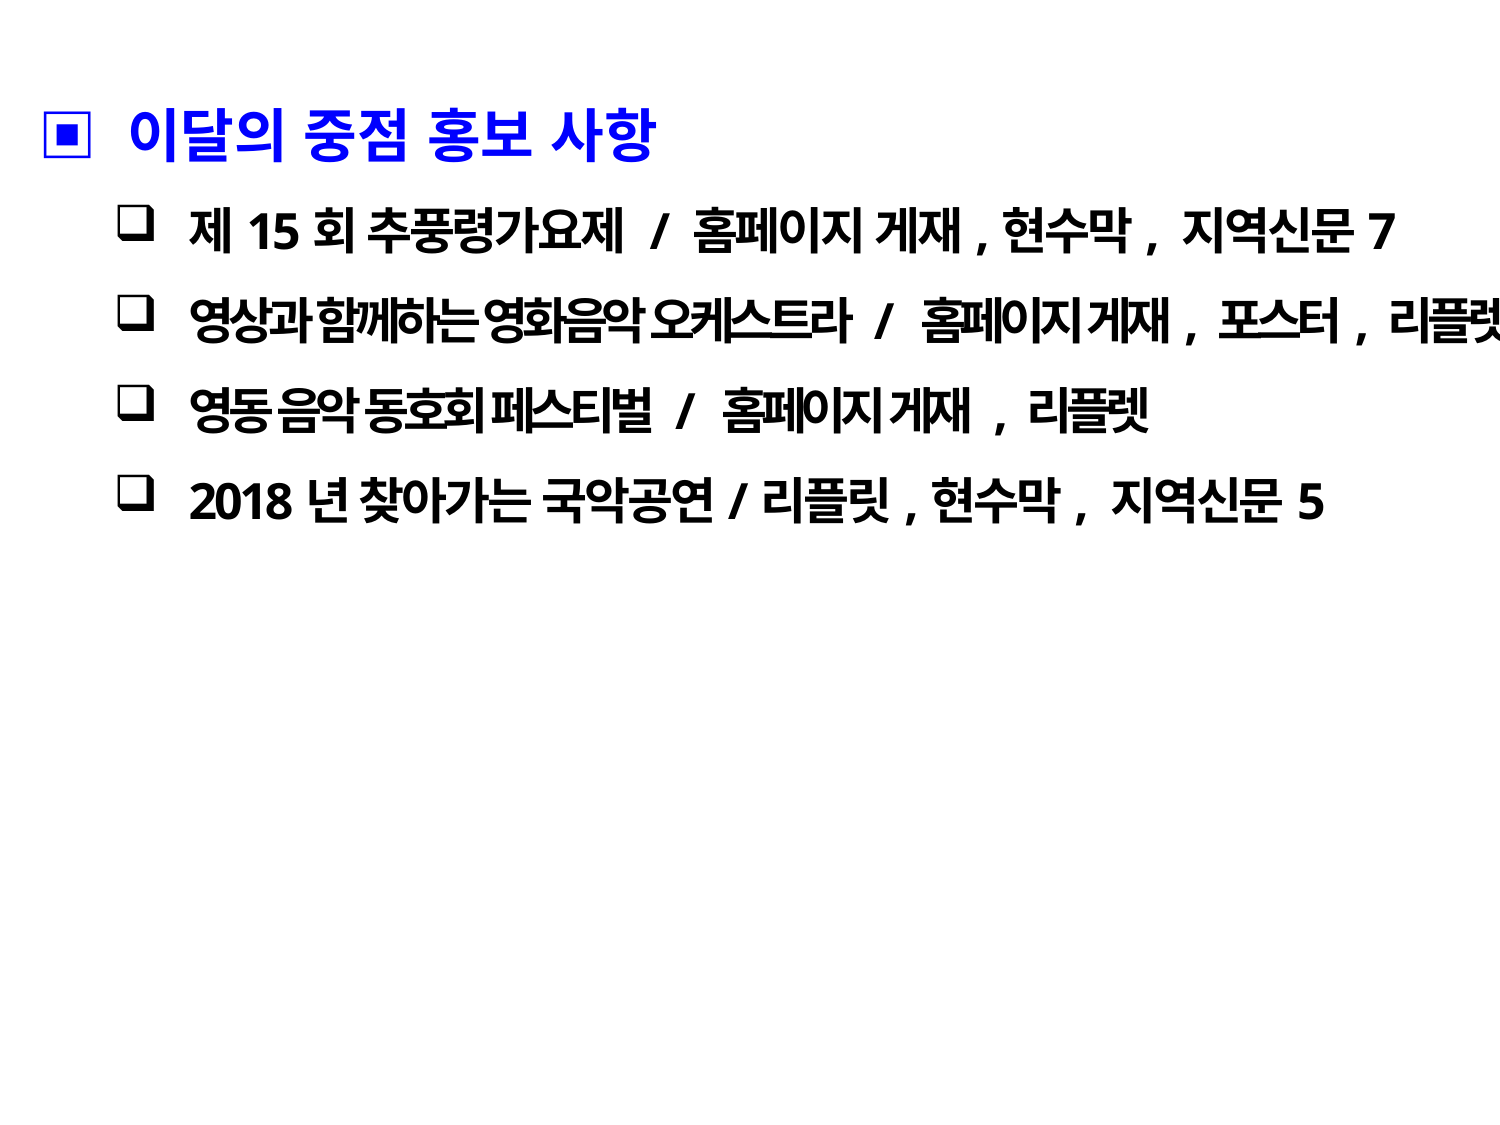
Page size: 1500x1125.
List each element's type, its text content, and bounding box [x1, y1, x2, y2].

text_box ▣ 이달의 중점 홍보 사항 제15회 추풍령가요제 / 홈페이지 게재,현수막, 지역신문7 영상과 함께하는 영화음악 오케스트라 / 홈페이지 게재, 포스터, 리플렛 영동 음악 동호회 페스티벌 / 홈페이지 게재 , 리플렛 2018년 찾아가는 국악공연/리플릿,현수막, 지역신문5 [23, 57, 1495, 563]
